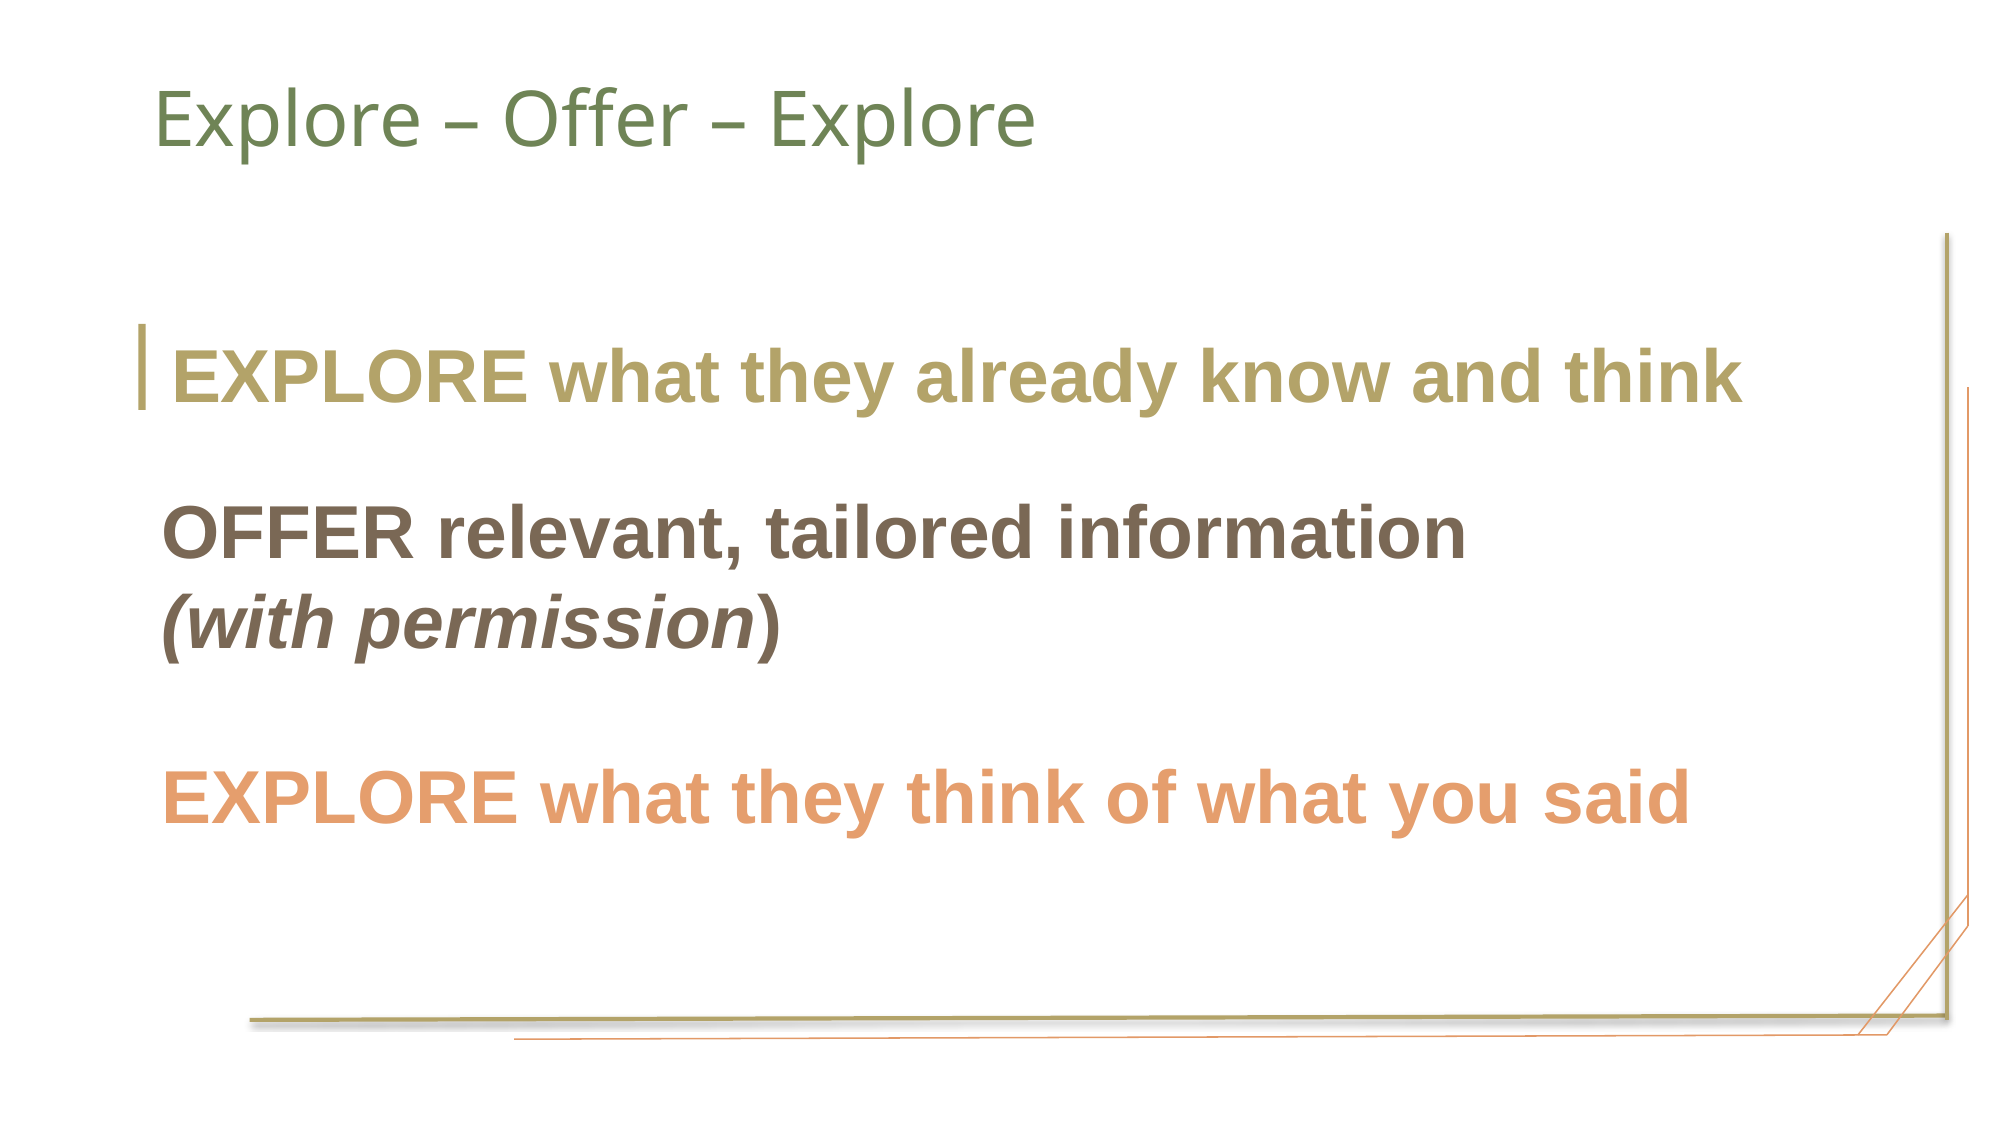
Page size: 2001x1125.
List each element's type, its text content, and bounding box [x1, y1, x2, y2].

text_box Explore – Offer – Explore [137, 62, 1863, 159]
text_box OFFER relevant, tailored information (with permission) [146, 476, 1569, 671]
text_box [138, 319, 1803, 426]
text_box EXPLORE what they think of what you said [146, 740, 1943, 846]
